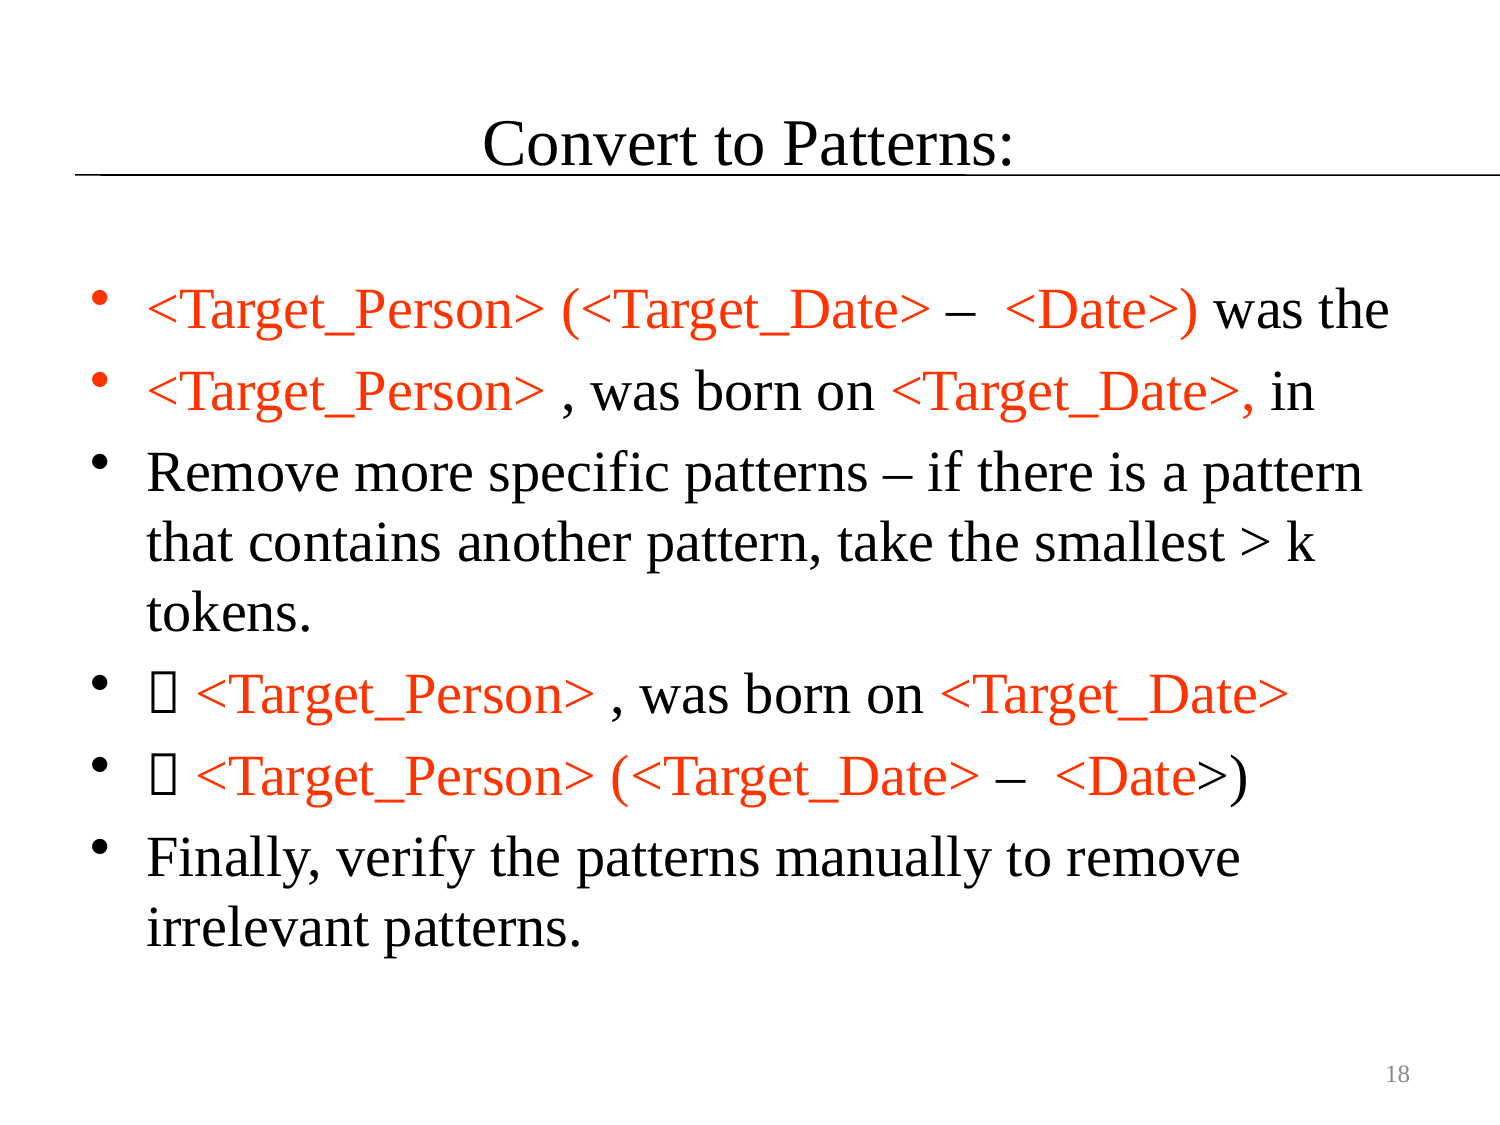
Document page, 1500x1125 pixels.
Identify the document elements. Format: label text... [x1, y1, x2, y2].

title Convert to Patterns: [74, 44, 1426, 233]
text_box 18 [1074, 1042, 1425, 1103]
list <Target_Person> (<Target_Date> – <Date>) was the <Target_Person> , was born on <Target_Date>, in Remove more specific patterns – if there is a pattern that contains another pattern, take the smallest > k tokens.  <Target_Person> , was born on <Target_Date>  <Target_Person> (<Target_Date> – <Date>) Finally, verify the patterns manually to remove irrelevant patterns. [74, 262, 1426, 1006]
